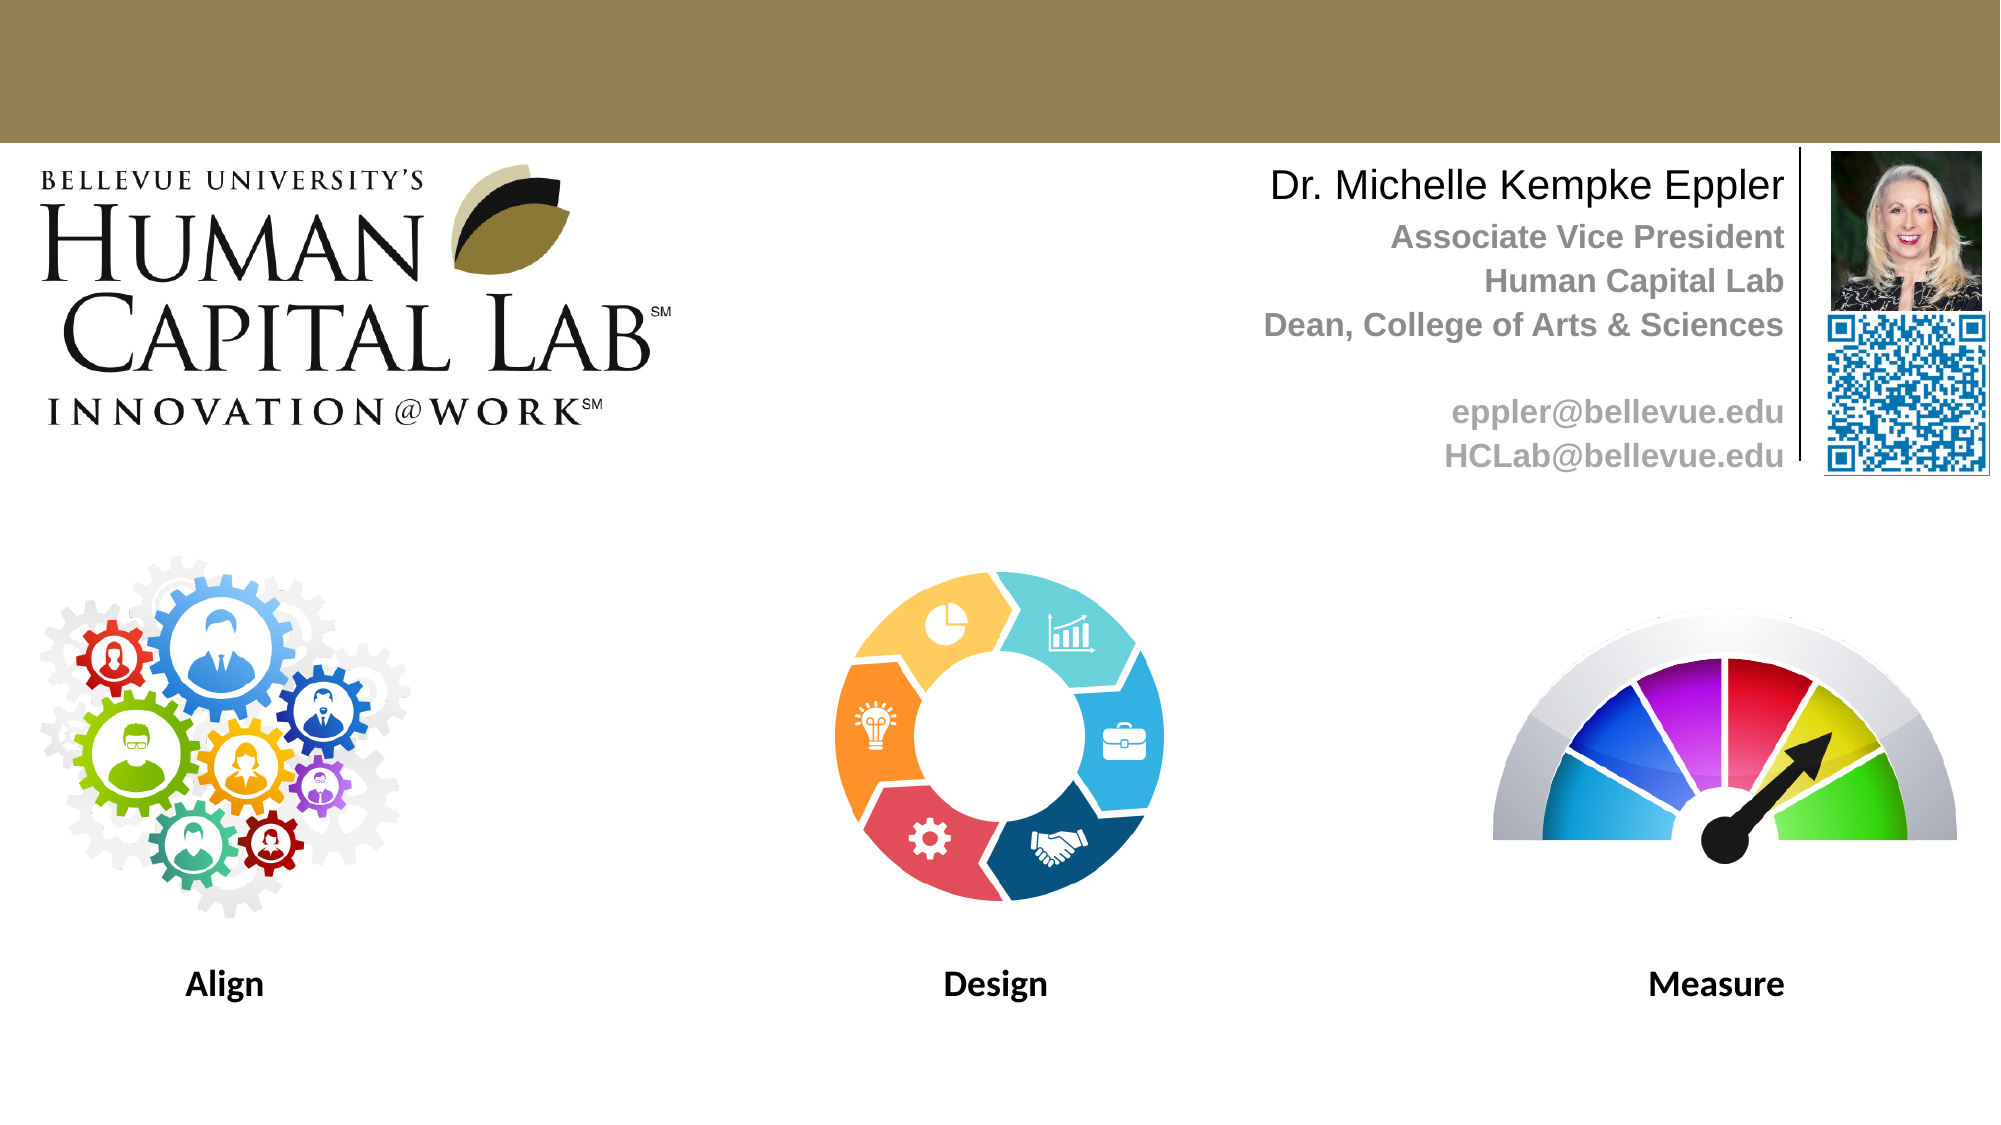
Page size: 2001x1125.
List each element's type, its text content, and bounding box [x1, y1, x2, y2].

text_box Measure [1633, 951, 1816, 1012]
picture [1824, 151, 1990, 476]
title Dr. Michelle Kempke Eppler [1211, 155, 1799, 204]
picture [1449, 572, 2000, 903]
picture [804, 541, 1196, 933]
picture [40, 551, 411, 923]
text_box [0, 0, 2000, 143]
subtitle Associate Vice President Human Capital Lab Dean, College of Arts & Sciences eppler@bellevue.edu HCLab@bellevue.edu [1242, 203, 1801, 466]
text_box Align [170, 951, 288, 1012]
picture [40, 164, 671, 425]
text_box Design [928, 951, 1072, 1012]
